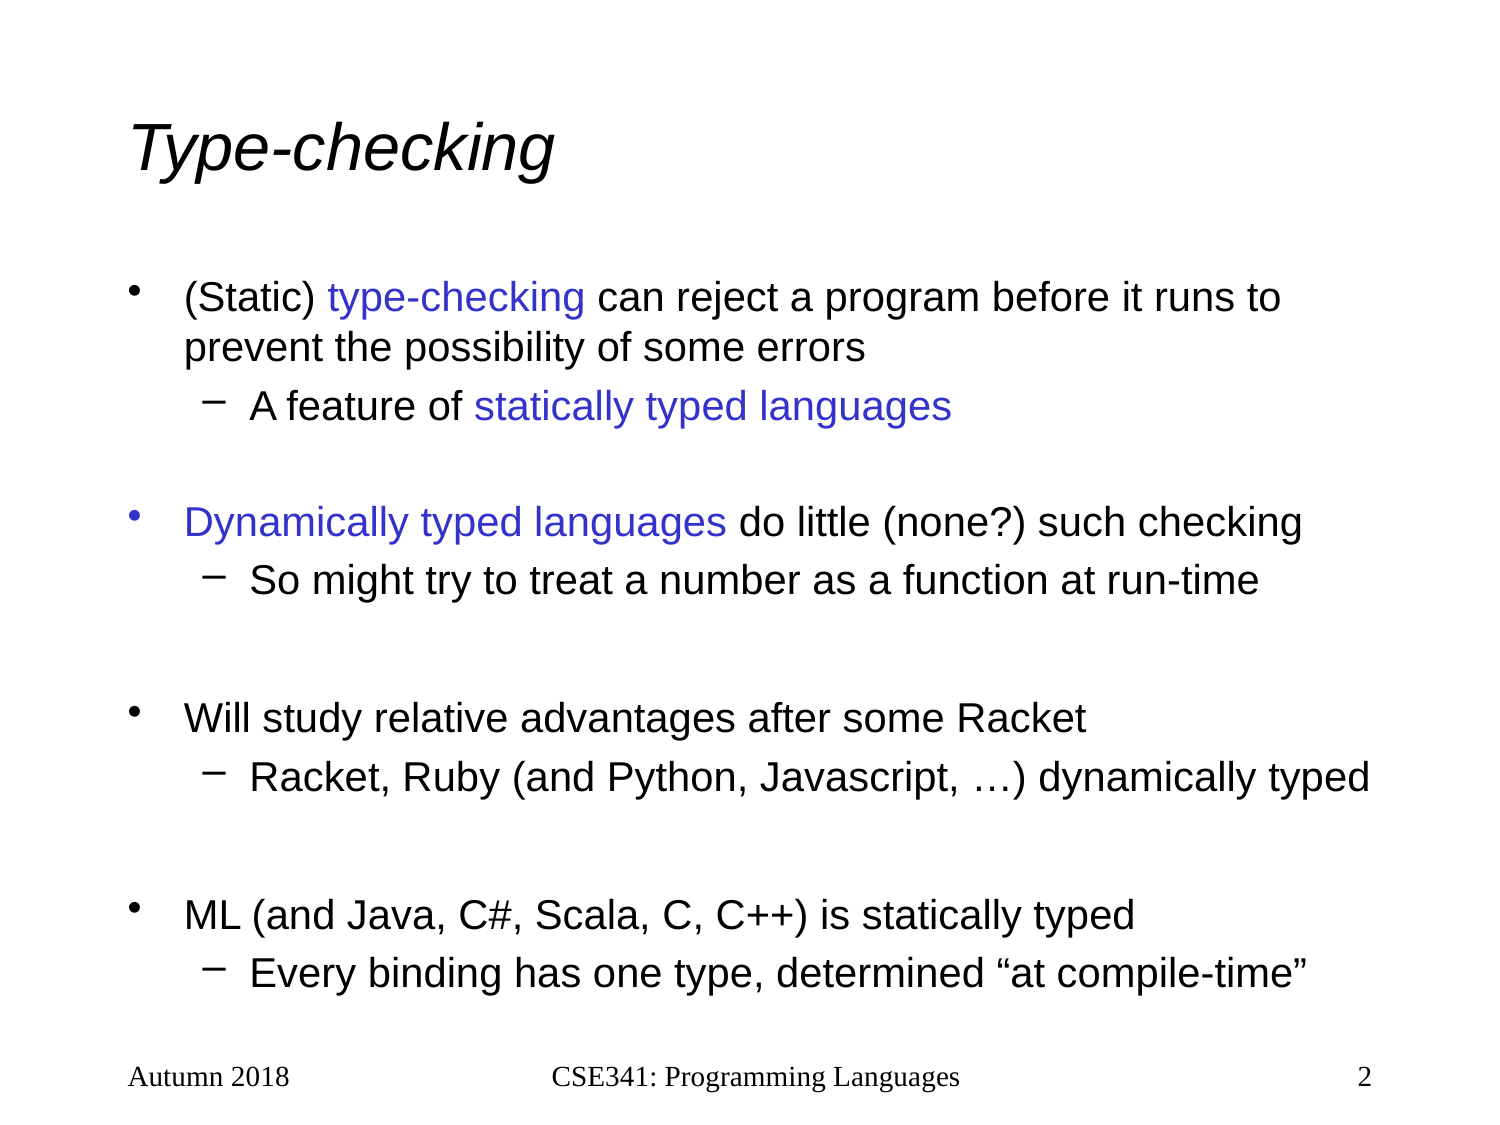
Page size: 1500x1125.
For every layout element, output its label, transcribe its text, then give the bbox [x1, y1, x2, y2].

list (Static) type-checking can reject a program before it runs to prevent the possibility of some errors A feature of statically typed languages Dynamically typed languages do little (none?) such checking So might try to treat a number as a function at run-time Will study relative advantages after some Racket Racket, Ruby (and Python, Javascript, …) dynamically typed ML (and Java, C#, Scala, C, C++) is statically typed Every binding has one type, determined “at compile-time” [112, 262, 1388, 1001]
footer CSE341: Programming Languages [474, 1049, 1038, 1125]
slide_number 2 [1074, 1049, 1388, 1125]
slide_number Autumn 2018 [112, 1049, 426, 1125]
title Type-checking [112, 49, 1388, 238]
